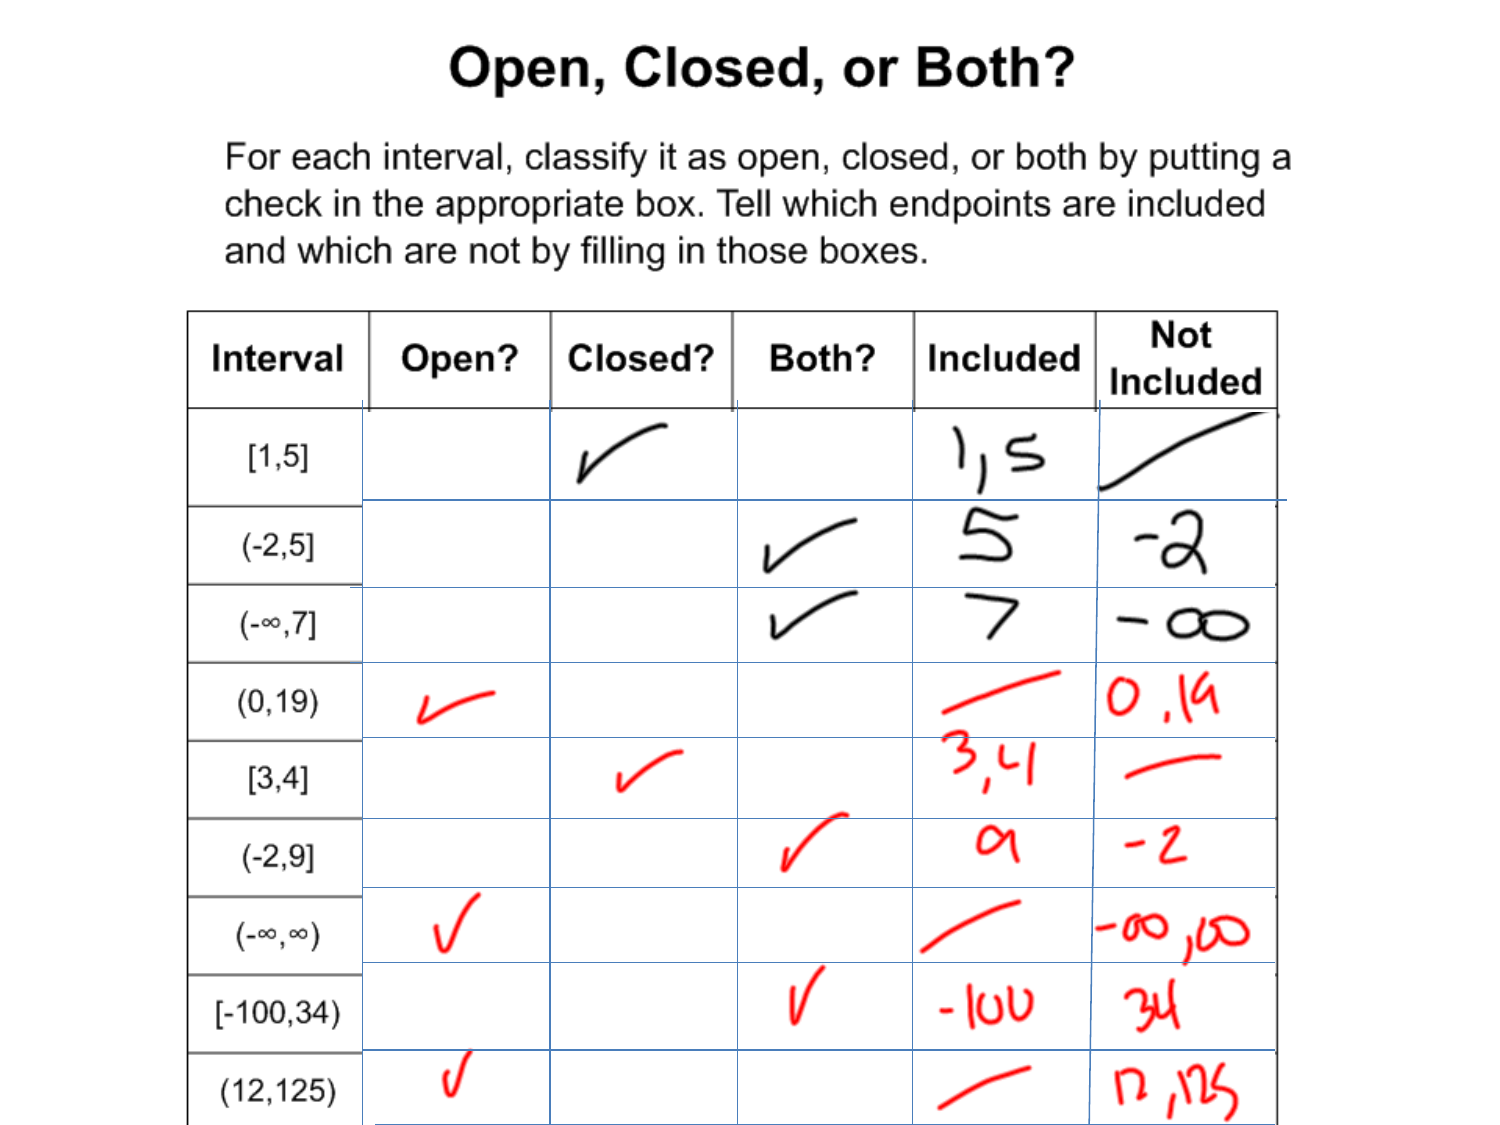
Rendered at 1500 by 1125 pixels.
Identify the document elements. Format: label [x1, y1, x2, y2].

picture [551, 888, 737, 962]
picture [551, 820, 737, 887]
picture [551, 501, 737, 587]
picture [363, 820, 549, 887]
picture [551, 1051, 737, 1124]
picture [363, 1051, 549, 1125]
picture [551, 663, 737, 737]
picture [738, 888, 912, 962]
picture [551, 588, 737, 662]
picture [738, 588, 912, 662]
picture [738, 501, 912, 587]
picture [363, 588, 549, 662]
picture [363, 888, 549, 962]
picture [551, 738, 737, 818]
picture [913, 501, 1087, 587]
picture [112, 0, 1416, 1125]
picture [363, 738, 549, 818]
picture [913, 888, 1087, 962]
picture [913, 738, 1087, 818]
picture [913, 588, 1087, 662]
picture [913, 820, 1087, 887]
picture [913, 663, 1087, 737]
picture [363, 963, 549, 1049]
picture [913, 1051, 1087, 1124]
picture [738, 1051, 912, 1124]
picture [738, 663, 912, 737]
picture [551, 963, 737, 1049]
picture [363, 663, 549, 737]
picture [738, 738, 912, 818]
picture [738, 963, 912, 1049]
text_box [1087, 399, 1101, 1125]
picture [738, 820, 912, 887]
picture [363, 501, 549, 587]
picture [913, 963, 1087, 1049]
